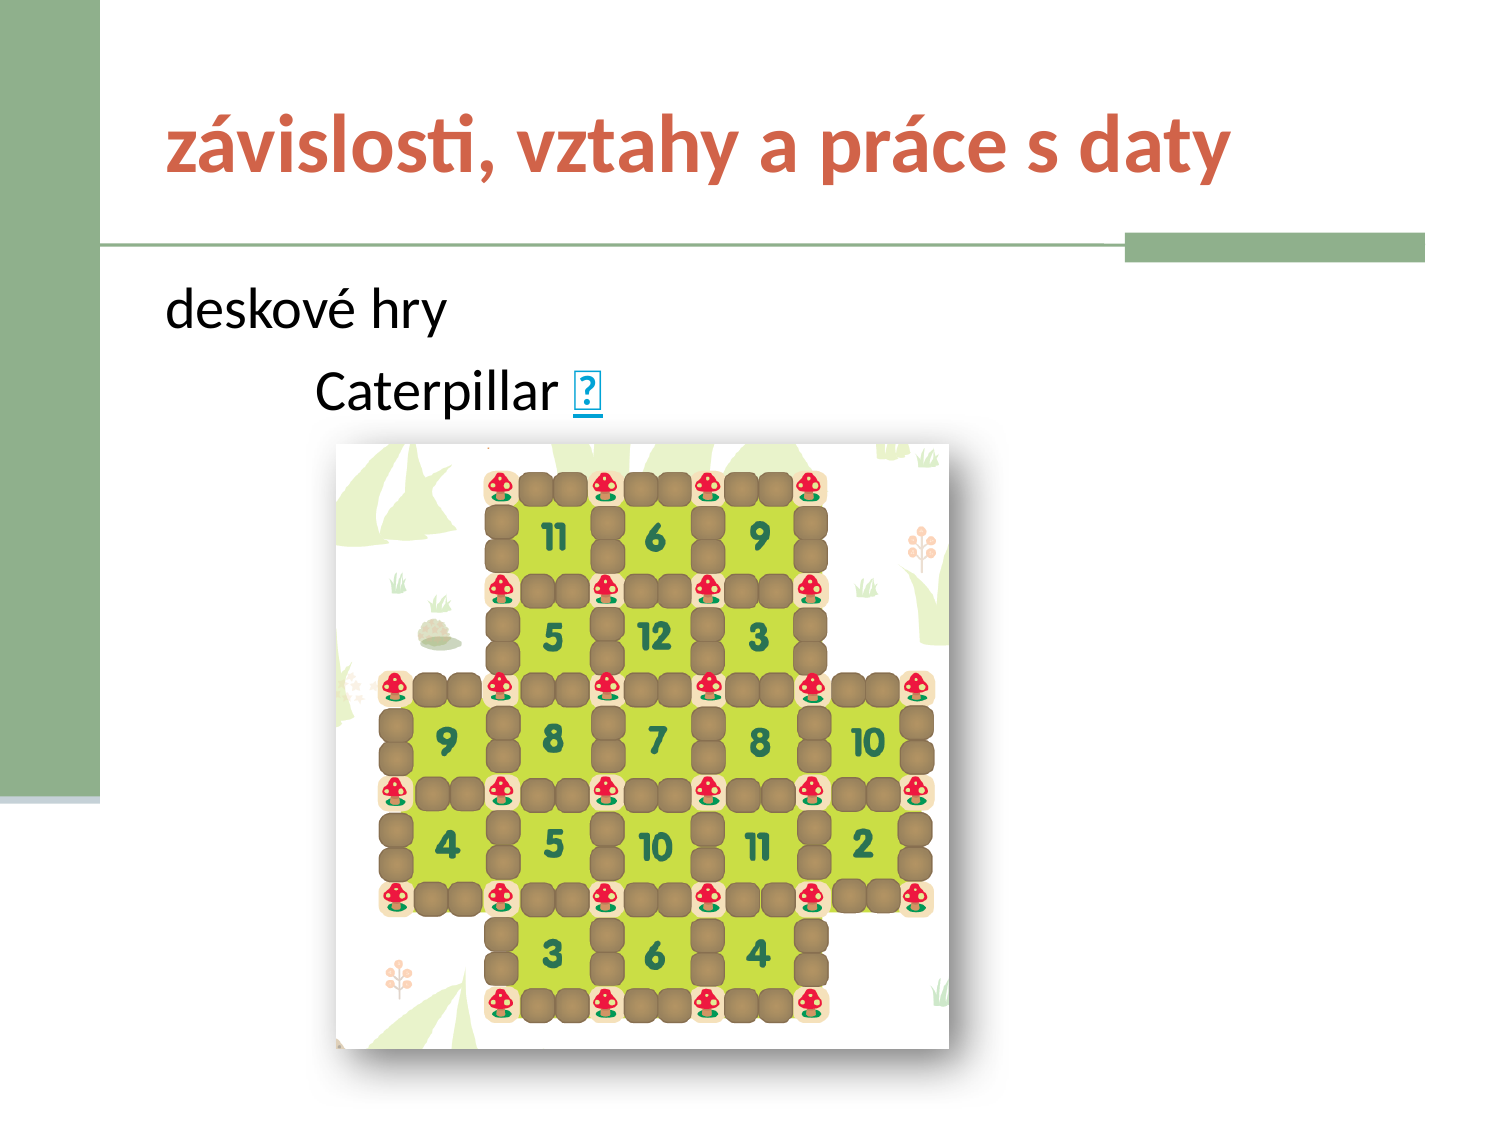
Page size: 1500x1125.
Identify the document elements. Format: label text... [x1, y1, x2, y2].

picture [336, 444, 949, 1049]
list deskové hry Caterpillar  [150, 262, 1425, 1006]
title závislosti, vztahy a práce s daty [150, 45, 1313, 234]
